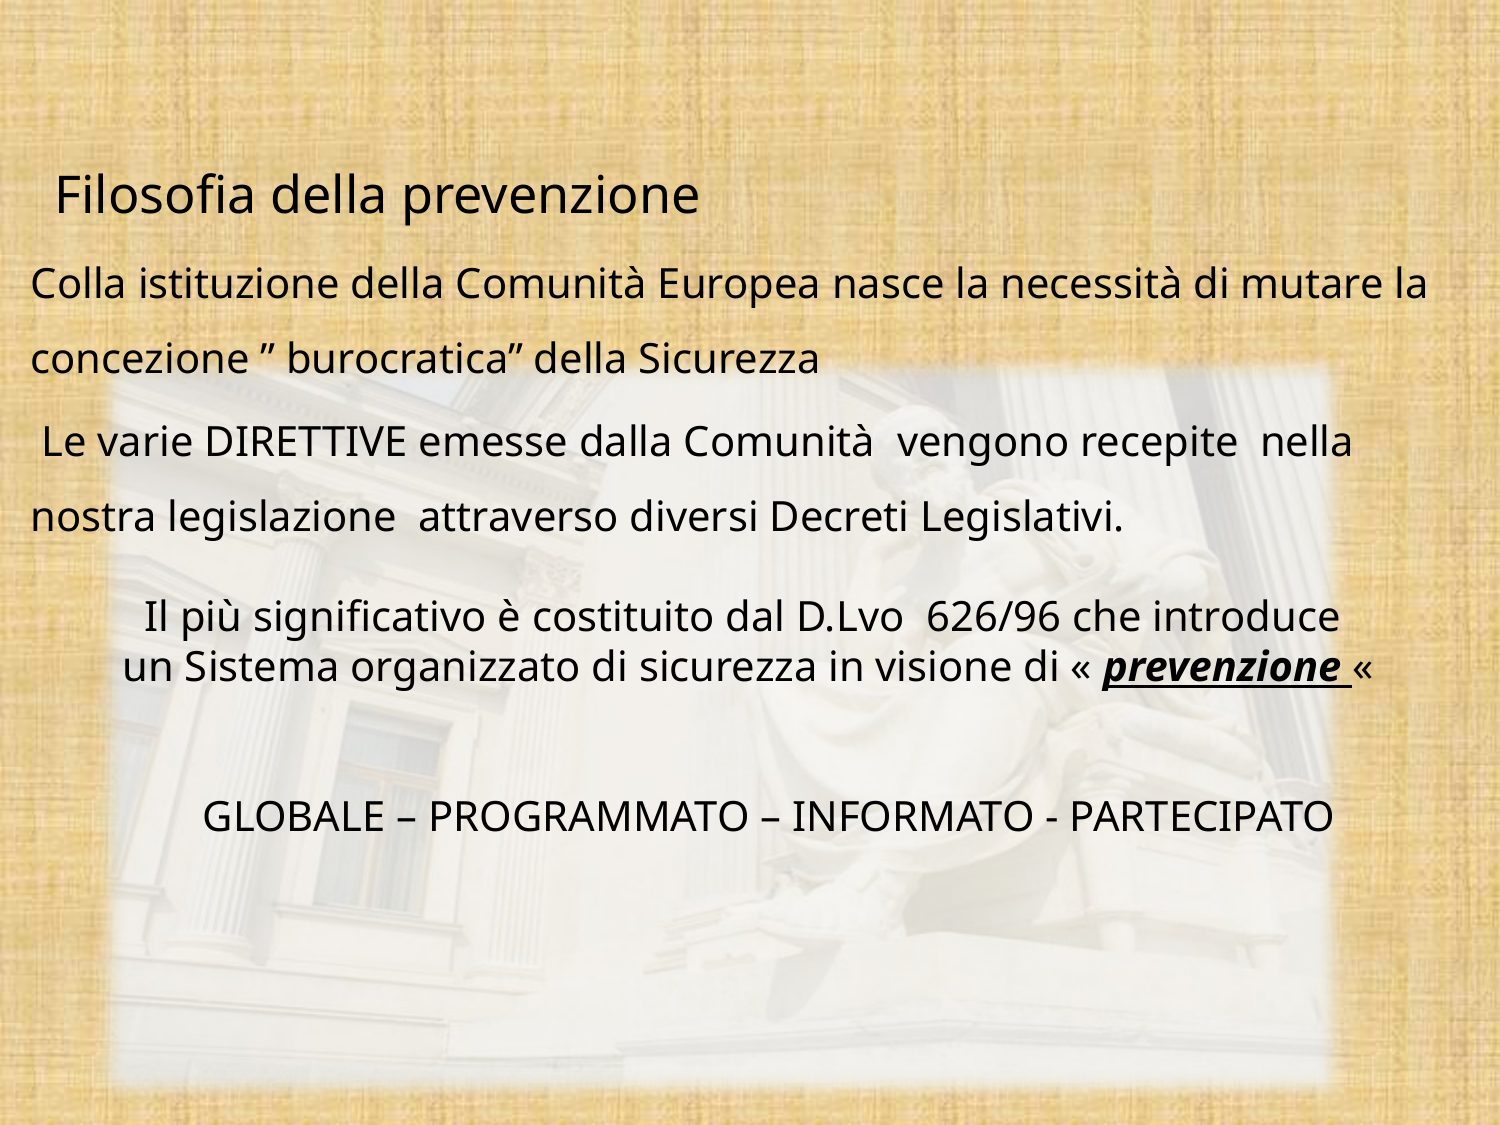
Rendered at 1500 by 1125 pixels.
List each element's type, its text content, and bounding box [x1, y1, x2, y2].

list Filosofia della prevenzione [39, 154, 830, 224]
picture [0, 0, 1500, 1125]
text_box Colla istituzione della Comunità Europea nasce la necessità di mutare la concezione ” burocratica” della Sicurezza Le varie DIRETTIVE emesse dalla Comunità vengono recepite nella nostra legislazione attraverso diversi Decreti Legislativi. Il più significativo è costituito dal D.Lvo 626/96 che introduce un Sistema organizzato di sicurezza in visione di « prevenzione « GLOBALE – PROGRAMMATO – INFORMATO - PARTECIPATO [15, 224, 1481, 931]
